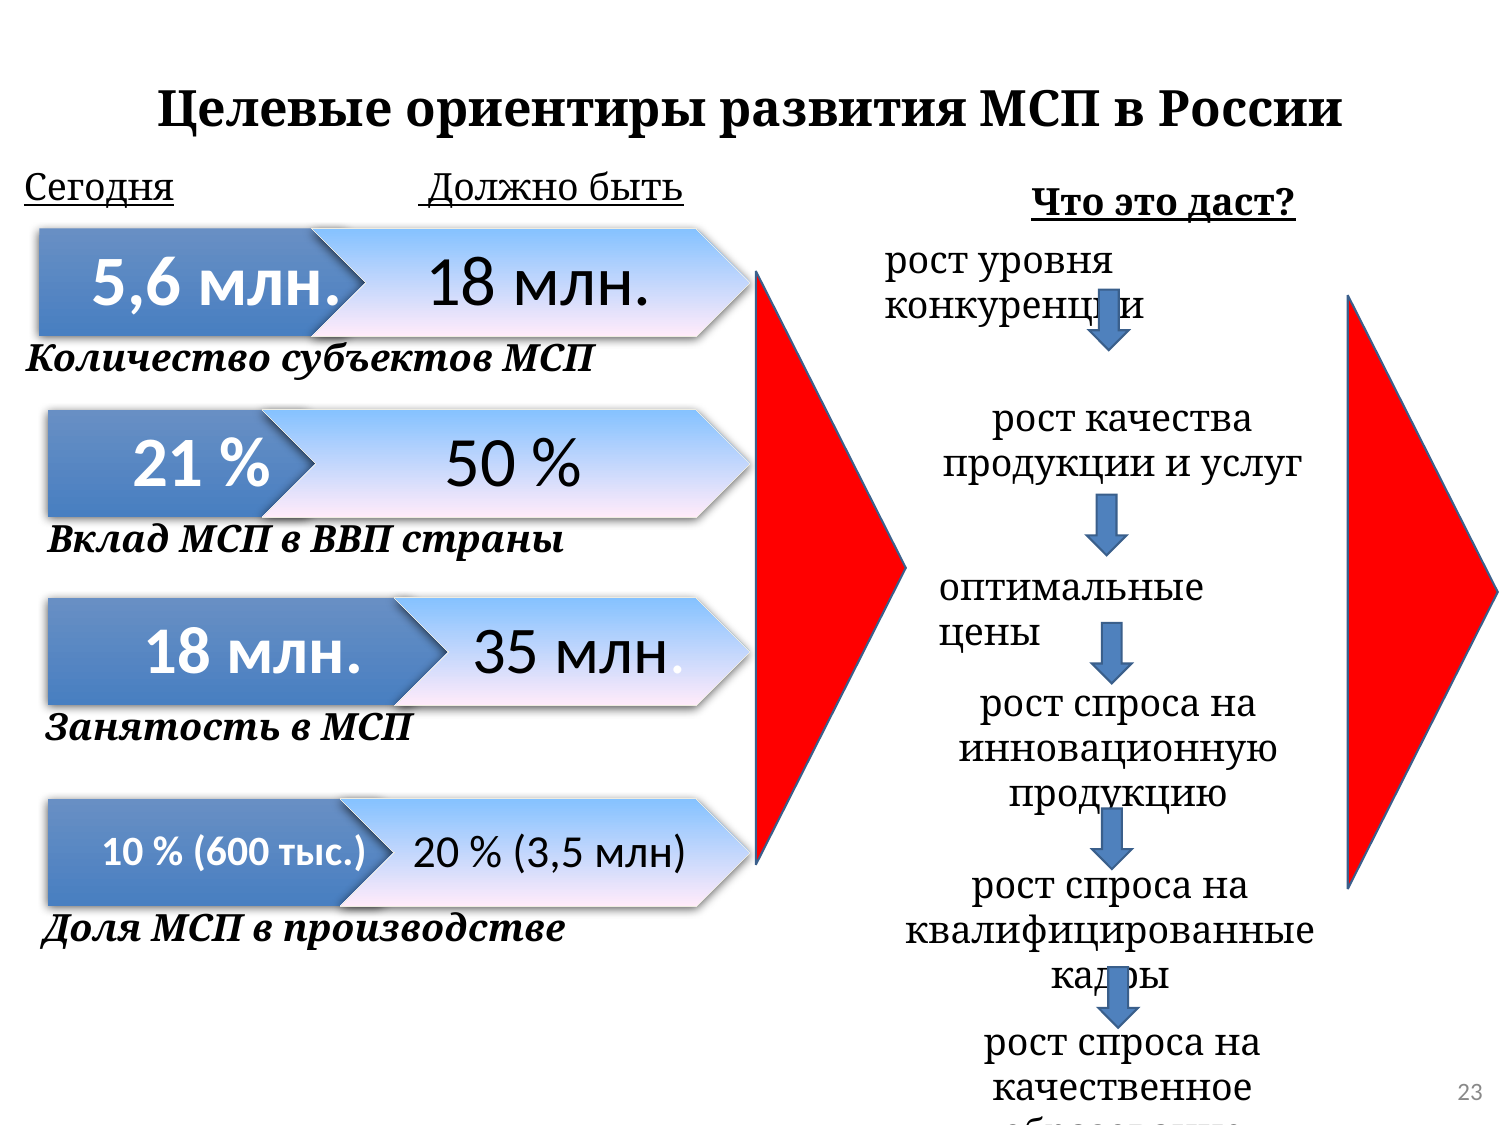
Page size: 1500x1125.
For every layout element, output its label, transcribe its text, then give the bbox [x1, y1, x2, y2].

text_box Количество субъектов МСП [11, 326, 609, 386]
text_box [1346, 294, 1499, 890]
text_box рост спроса на инновационную продукцию [880, 671, 1346, 822]
text_box [1089, 621, 1135, 685]
text_box [1084, 493, 1129, 557]
text_box оптимальные цены [923, 555, 1314, 661]
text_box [39, 228, 750, 337]
text_box Целевые ориентиры развития МСП в России [74, 42, 1425, 171]
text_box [47, 798, 750, 907]
text_box рост спроса на квалифицированные кадры [867, 853, 1354, 1004]
text_box Занятость в МСП [30, 695, 427, 756]
text_box [1086, 288, 1132, 352]
text_box [754, 270, 907, 866]
text_box рост спроса на качественное образование [892, 1010, 1354, 1125]
text_box Доля МСП в производстве [28, 896, 581, 957]
text_box Что это даст? [1016, 170, 1311, 228]
slide_number 23 [1354, 1060, 1498, 1121]
text_box Сегодня Должно быть [9, 155, 699, 216]
text_box [1089, 807, 1135, 871]
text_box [47, 597, 750, 706]
text_box рост уровня конкуренции [870, 228, 1348, 334]
text_box рост качества продукции и услуг [883, 386, 1346, 492]
text_box Вклад МСП в ВВП страны [32, 507, 580, 567]
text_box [47, 409, 750, 518]
text_box [1095, 966, 1141, 1030]
